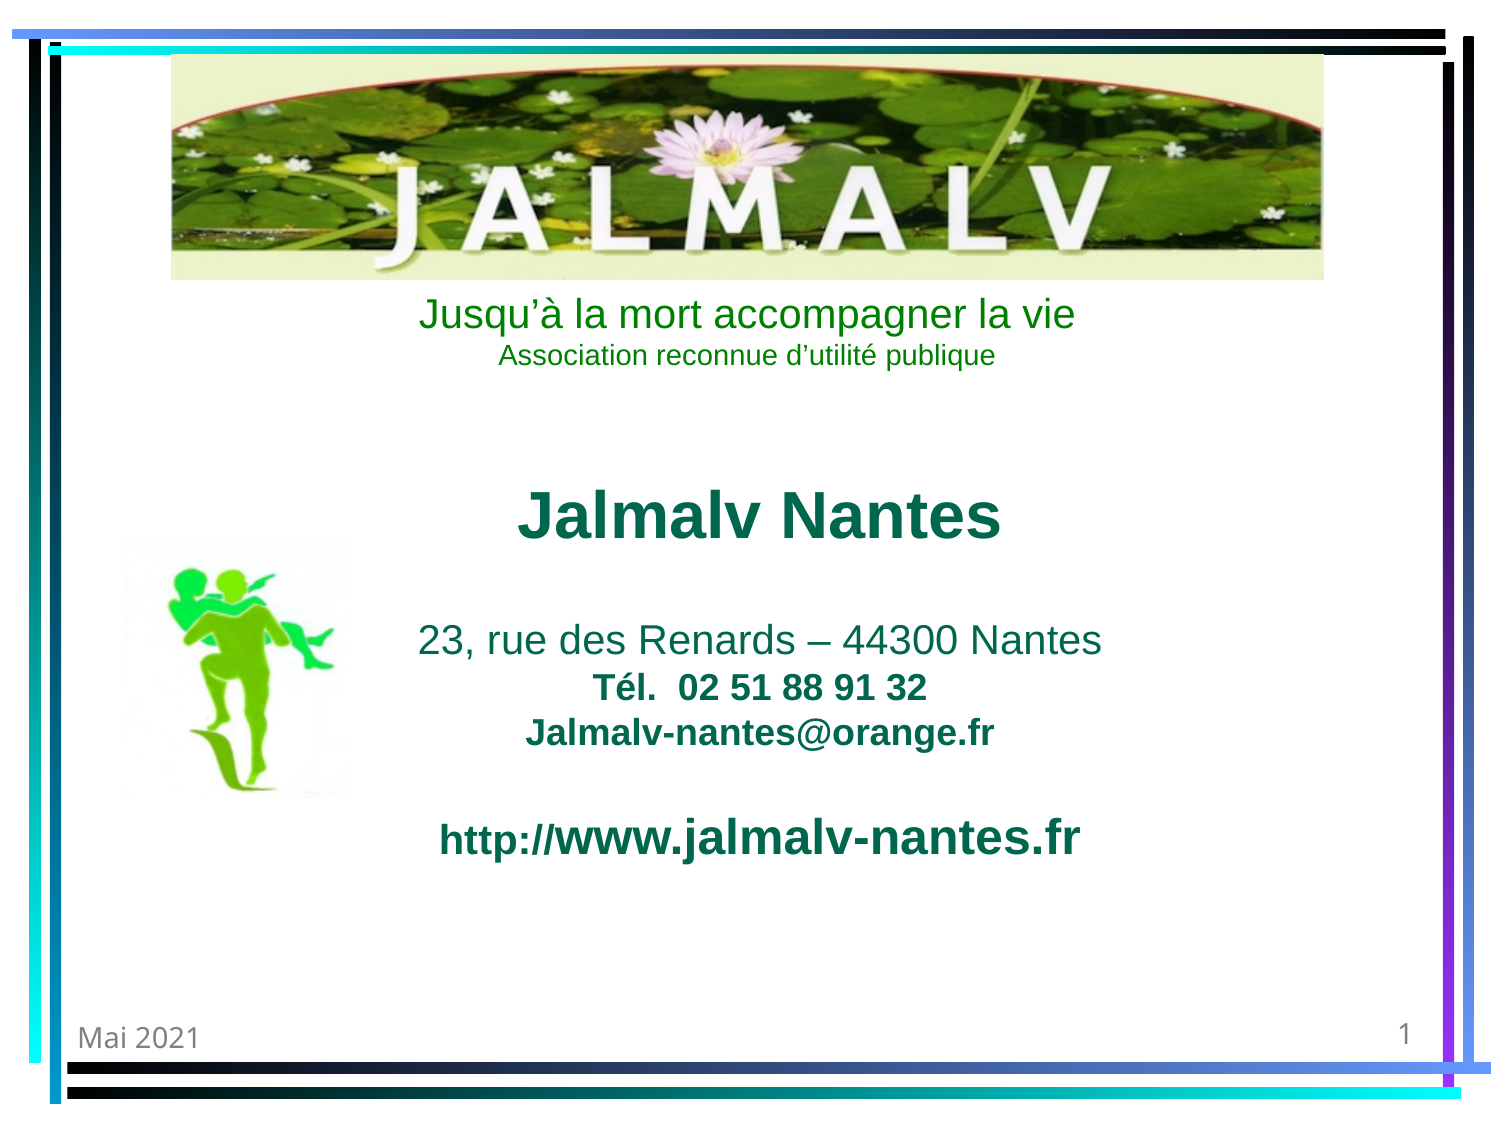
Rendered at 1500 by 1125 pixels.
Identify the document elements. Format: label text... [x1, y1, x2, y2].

text_box Mai 2021 [62, 986, 375, 1062]
text_box Jusqu’à la mort accompagner la vie Association reconnue d’utilité publique [360, 280, 1136, 414]
picture [171, 54, 1324, 280]
text_box Jalmalv Nantes 23, rue des Renards – 44300 Nantes Tél. 02 51 88 91 32 Jalmalv-nantes@orange.fr http://www.jalmalv-nantes.fr [253, 479, 1267, 893]
text_box 1 [1116, 987, 1429, 1063]
picture [123, 538, 352, 799]
